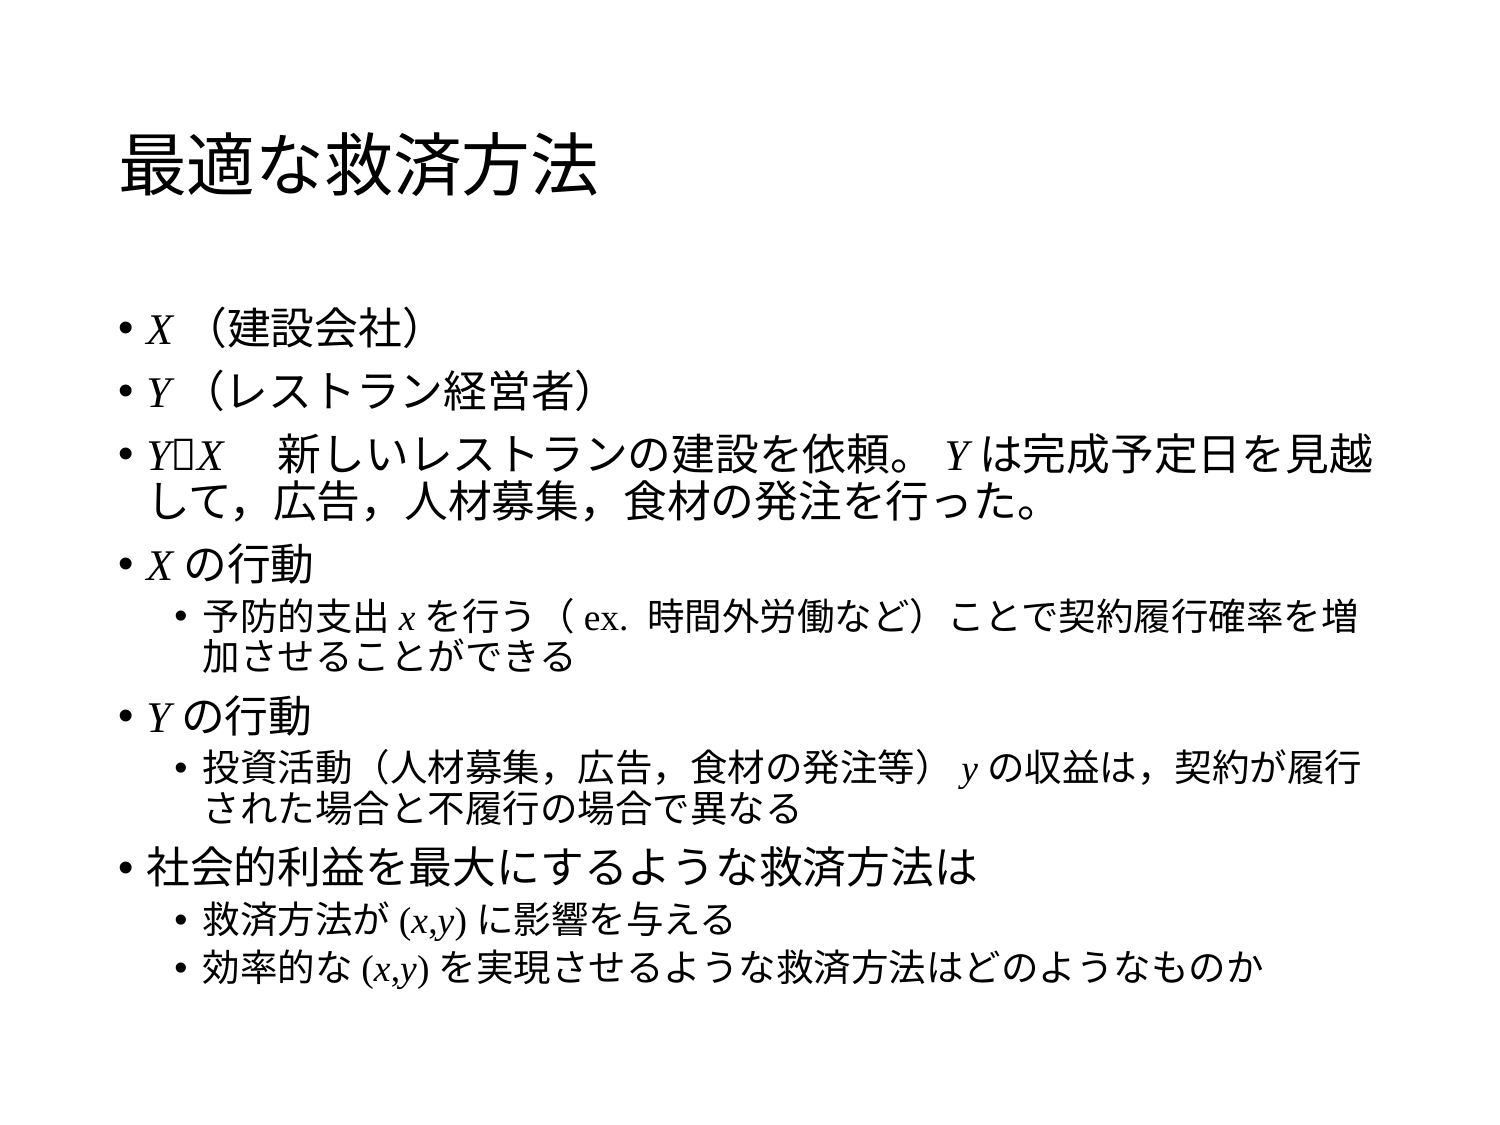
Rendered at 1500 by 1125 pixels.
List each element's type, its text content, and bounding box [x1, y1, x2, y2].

list X（建設会社） Y（レストラン経営者） YX 新しいレストランの建設を依頼。Yは完成予定日を見越して，広告，人材募集，食材の発注を行った。 Xの行動 予防的支出xを行う（ex. 時間外労働など）ことで契約履行確率を増加させることができる Yの行動 投資活動（人材募集，広告，食材の発注等）yの収益は，契約が履行された場合と不履行の場合で異なる 社会的利益を最大にするような救済方法は 救済方法が(x,y)に影響を与える 効率的な(x,y)を実現させるような救済方法はどのようなものか [103, 299, 1397, 1014]
title 最適な救済方法 [103, 59, 1397, 278]
